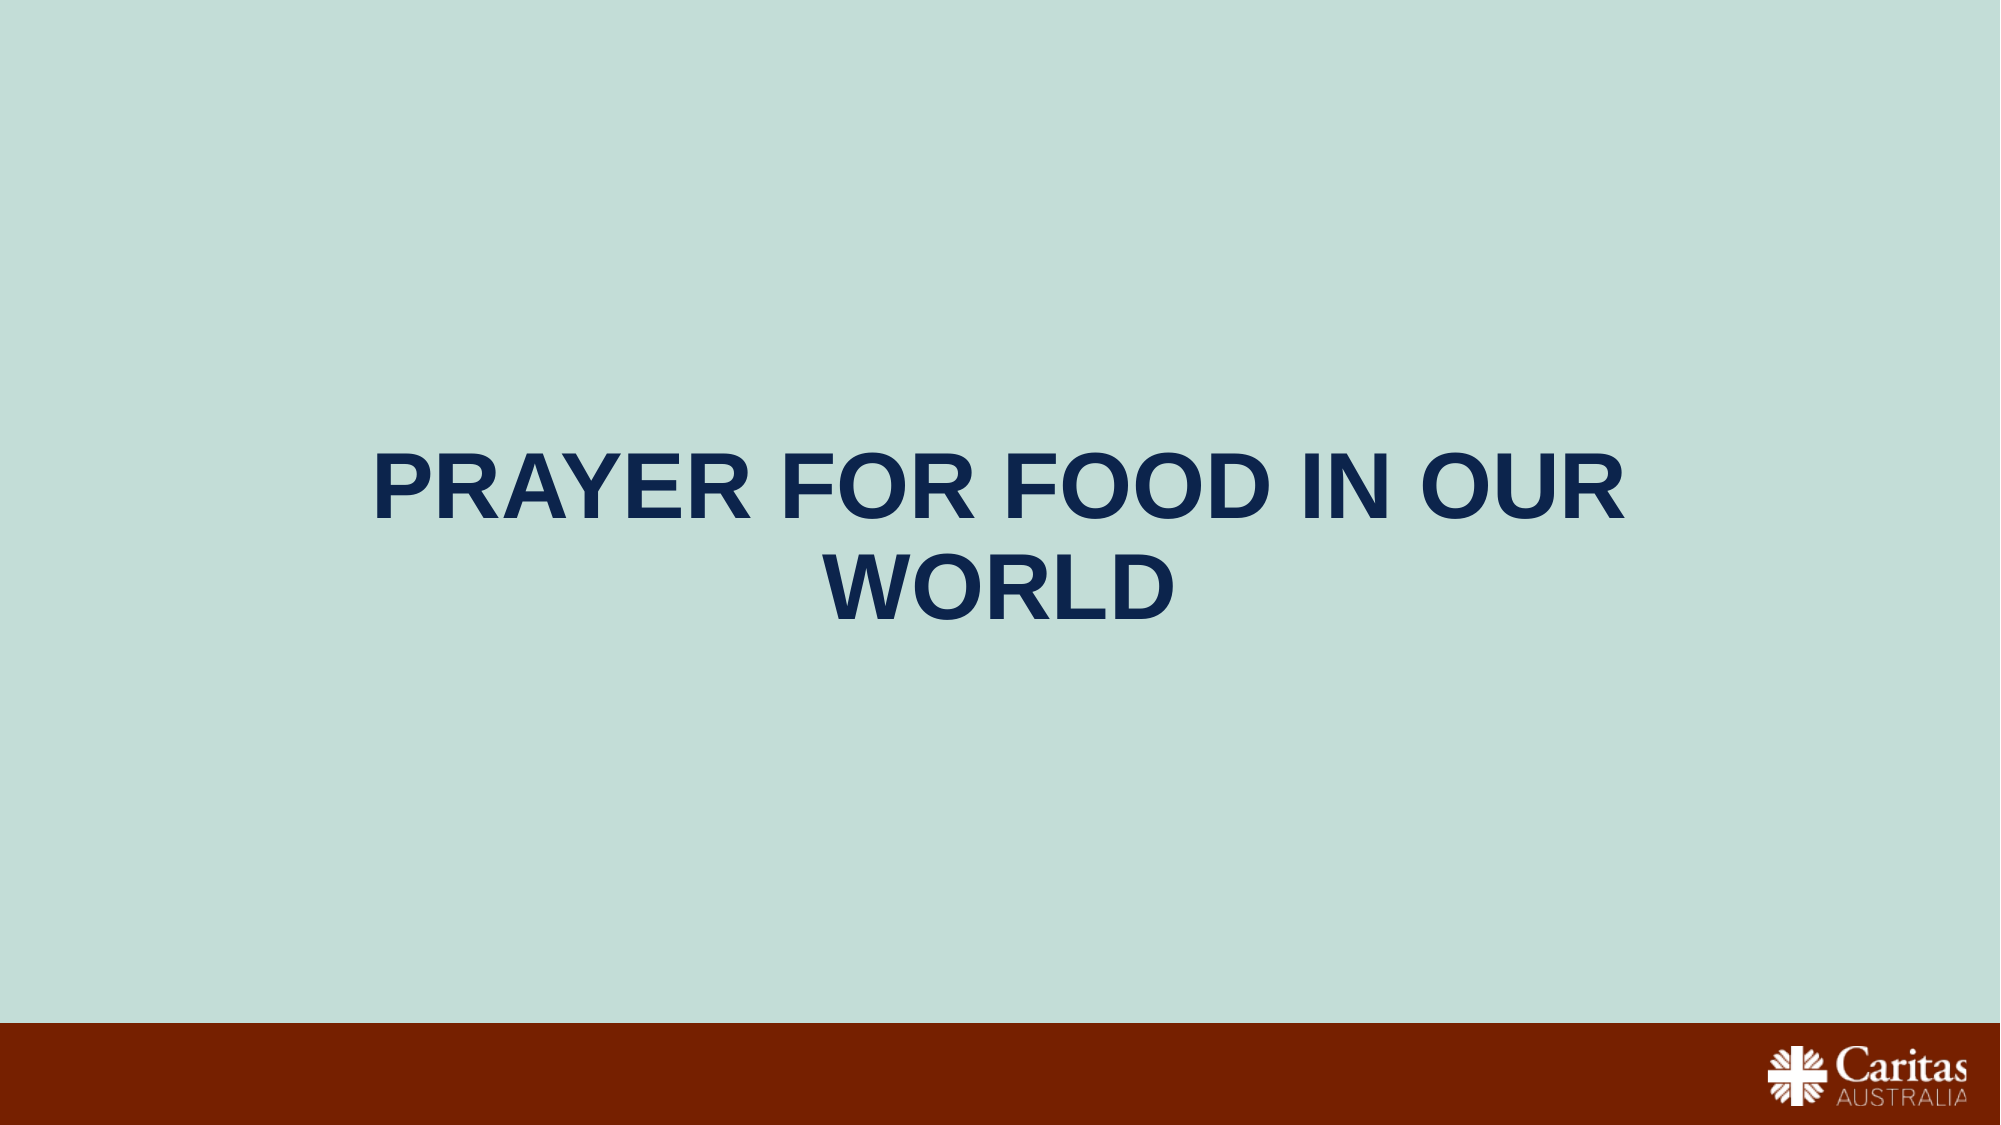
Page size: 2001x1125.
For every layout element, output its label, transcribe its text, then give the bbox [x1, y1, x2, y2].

title Prayer for food in our world [249, 255, 1750, 647]
